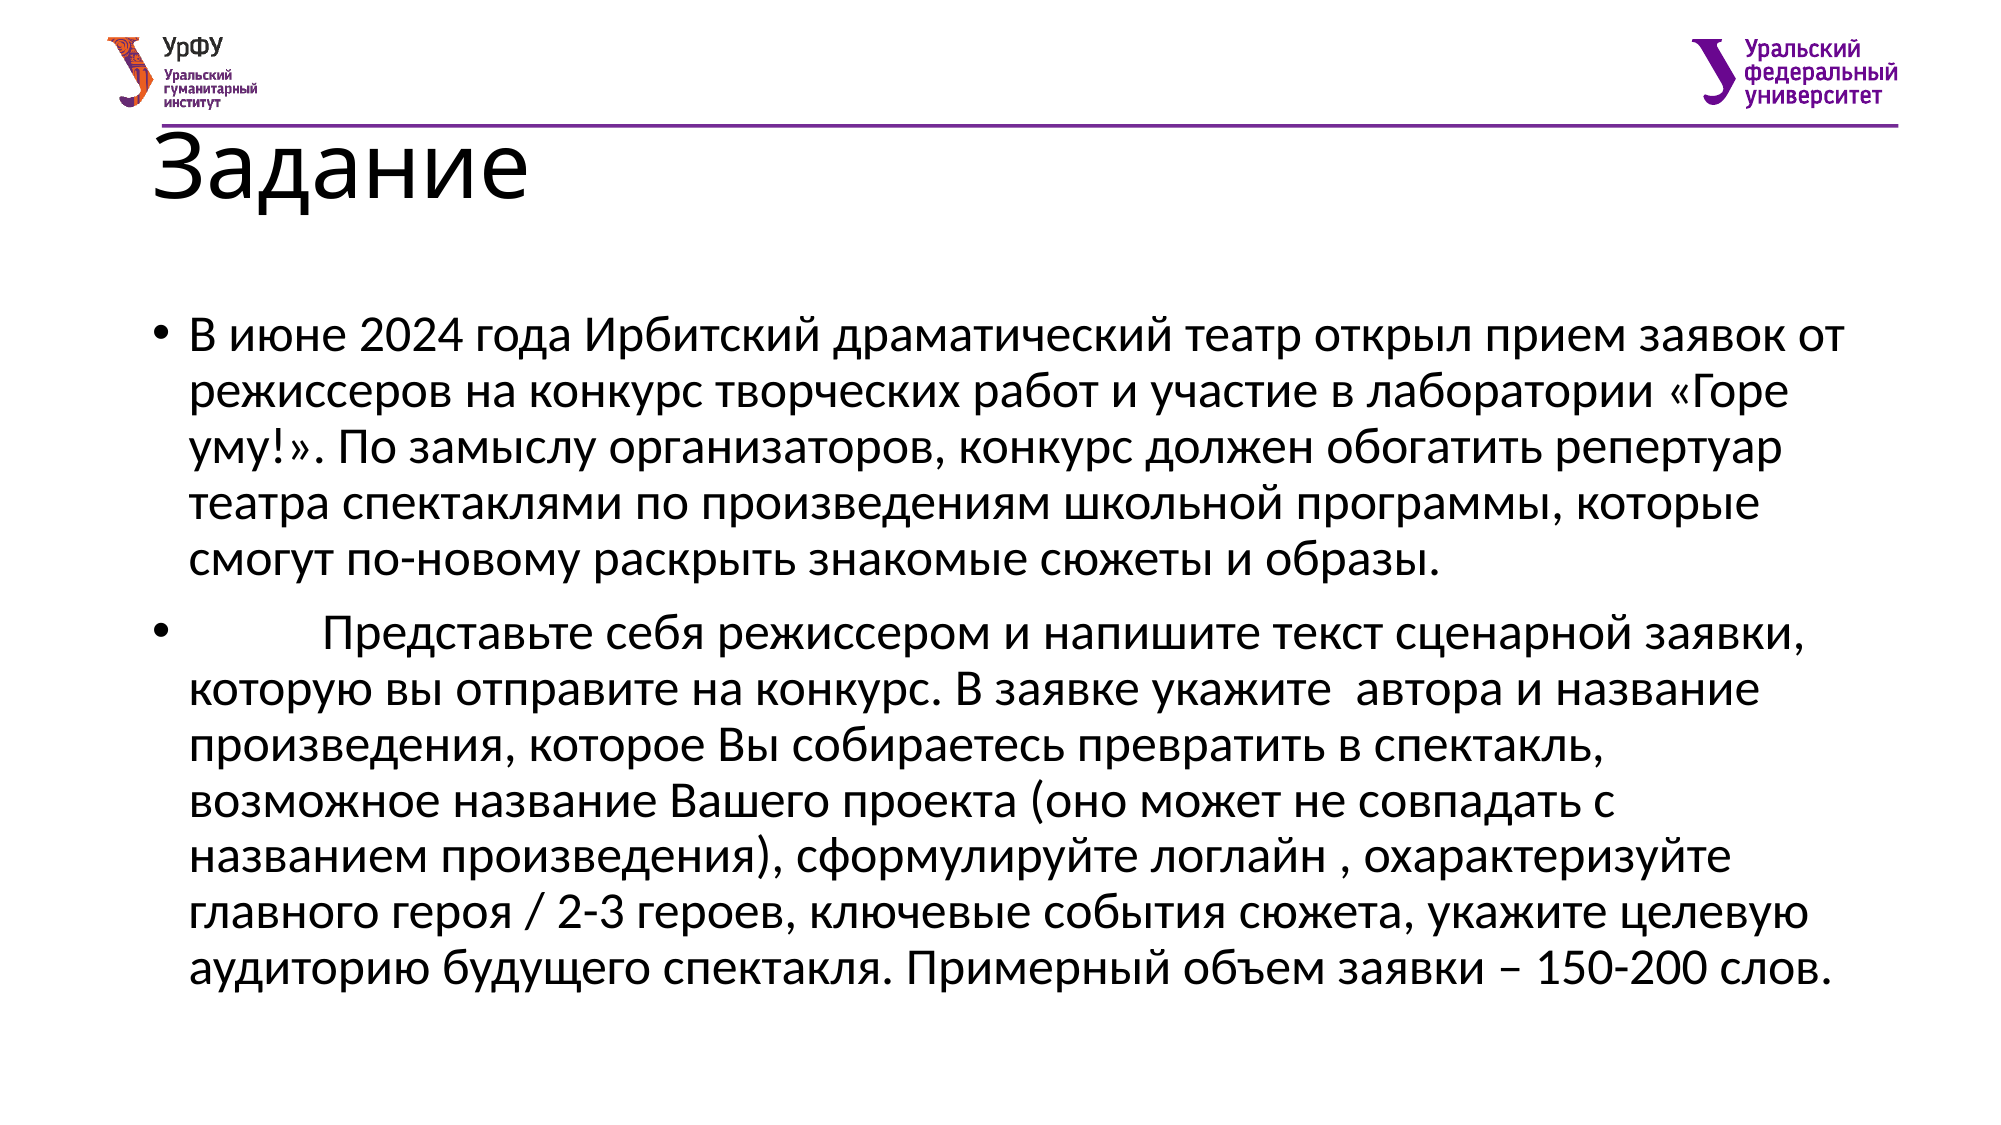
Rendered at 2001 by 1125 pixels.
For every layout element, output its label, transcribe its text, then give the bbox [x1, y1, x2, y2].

text_box [1863, 123, 1899, 129]
picture [107, 37, 257, 110]
list В июне 2024 года Ирбитский драматический театр открыл прием заявок от режиссеров на конкурс творческих работ и участие в лаборатории «Горе уму!». По замыслу организаторов, конкурс должен обогатить репертуар театра спектаклями по произведениям школьной программы, которые смогут по-новому раскрыть знакомые сюжеты и образы. Представьте себя режиссером и напишите текст сценарной заявки, которую вы отправите на конкурс. В заявке укажите автора и название произведения, которое Вы собираетесь превратить в спектакль, возможное название Вашего проекта (оно может не совпадать с названием произведения), сформулируйте логлайн , охарактеризуйте главного героя / 2-3 героев, ключевые события сюжета, укажите целевую аудиторию будущего спектакля. Примерный объем заявки – 150-200 слов. [137, 299, 1863, 1014]
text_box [1690, 37, 1899, 111]
title Задание [137, 59, 1863, 278]
